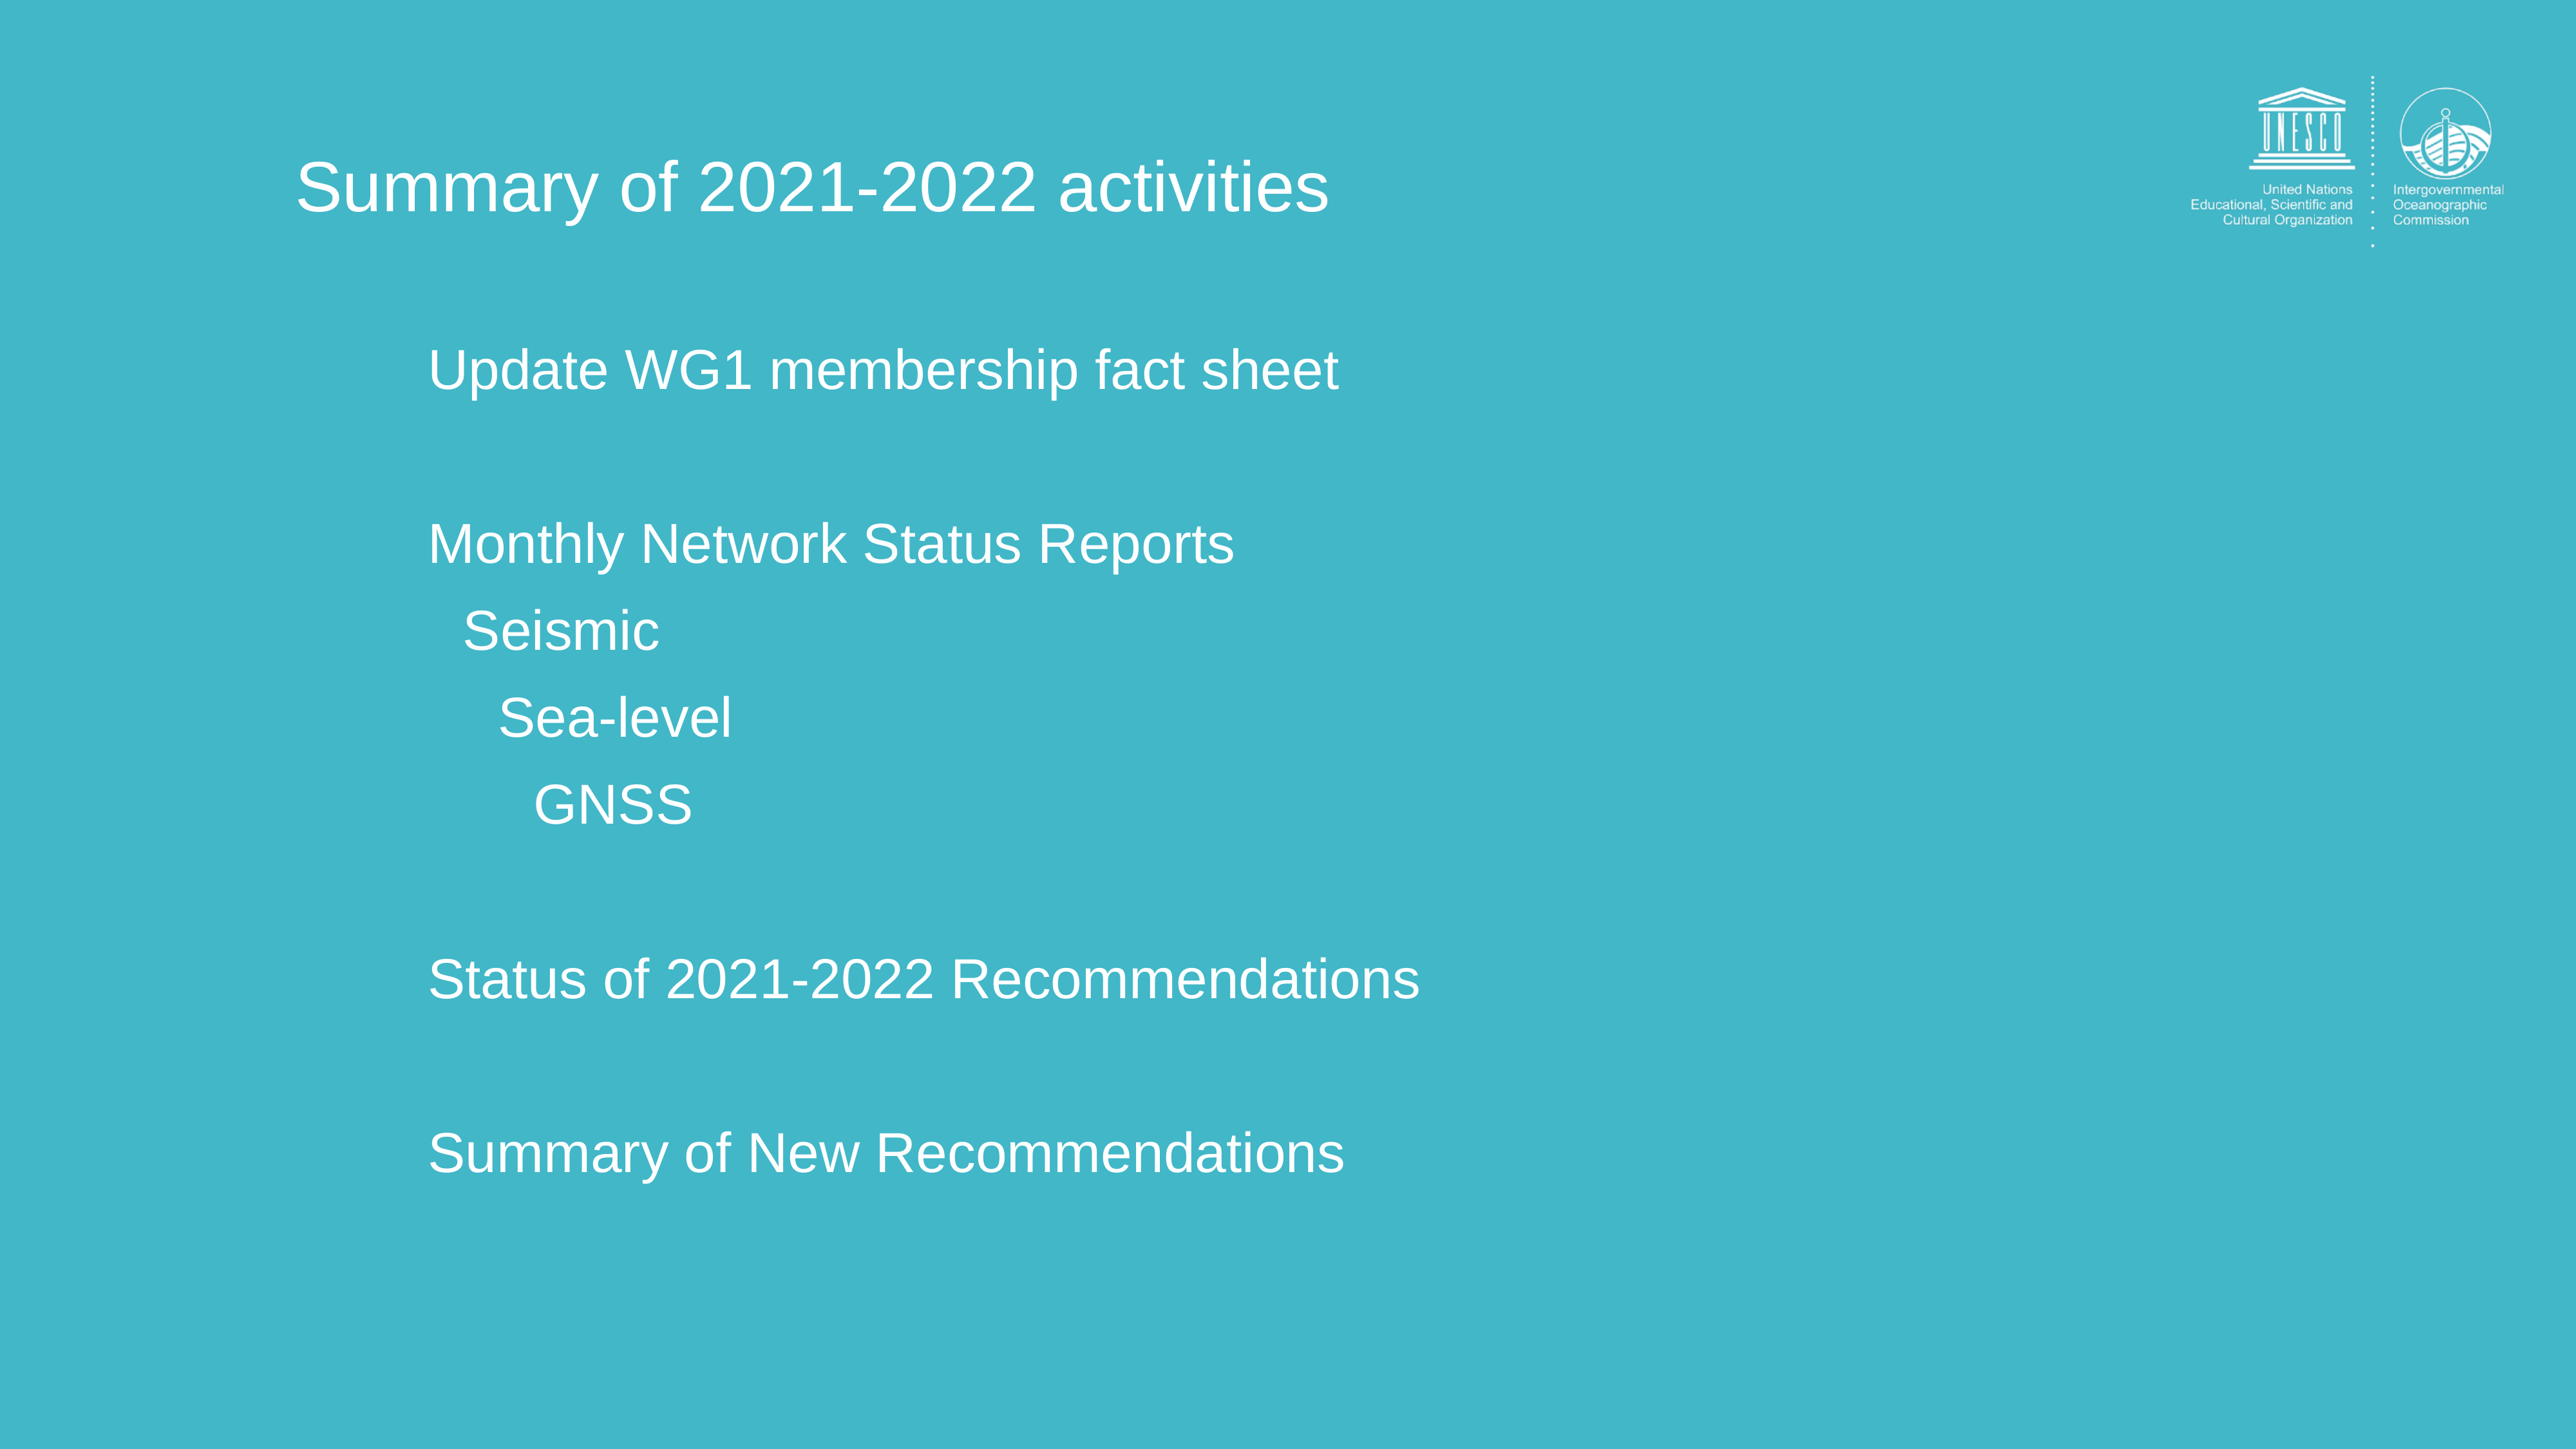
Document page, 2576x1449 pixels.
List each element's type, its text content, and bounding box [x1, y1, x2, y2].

picture [2176, 76, 2535, 247]
list Summary of 2021-2022 activities Update WG1 membership fact sheet Monthly Network Status Reports Seismic Sea-level GNSS Status of 2021-2022 Recommendations Summary of New Recommendations [286, 147, 2307, 1294]
